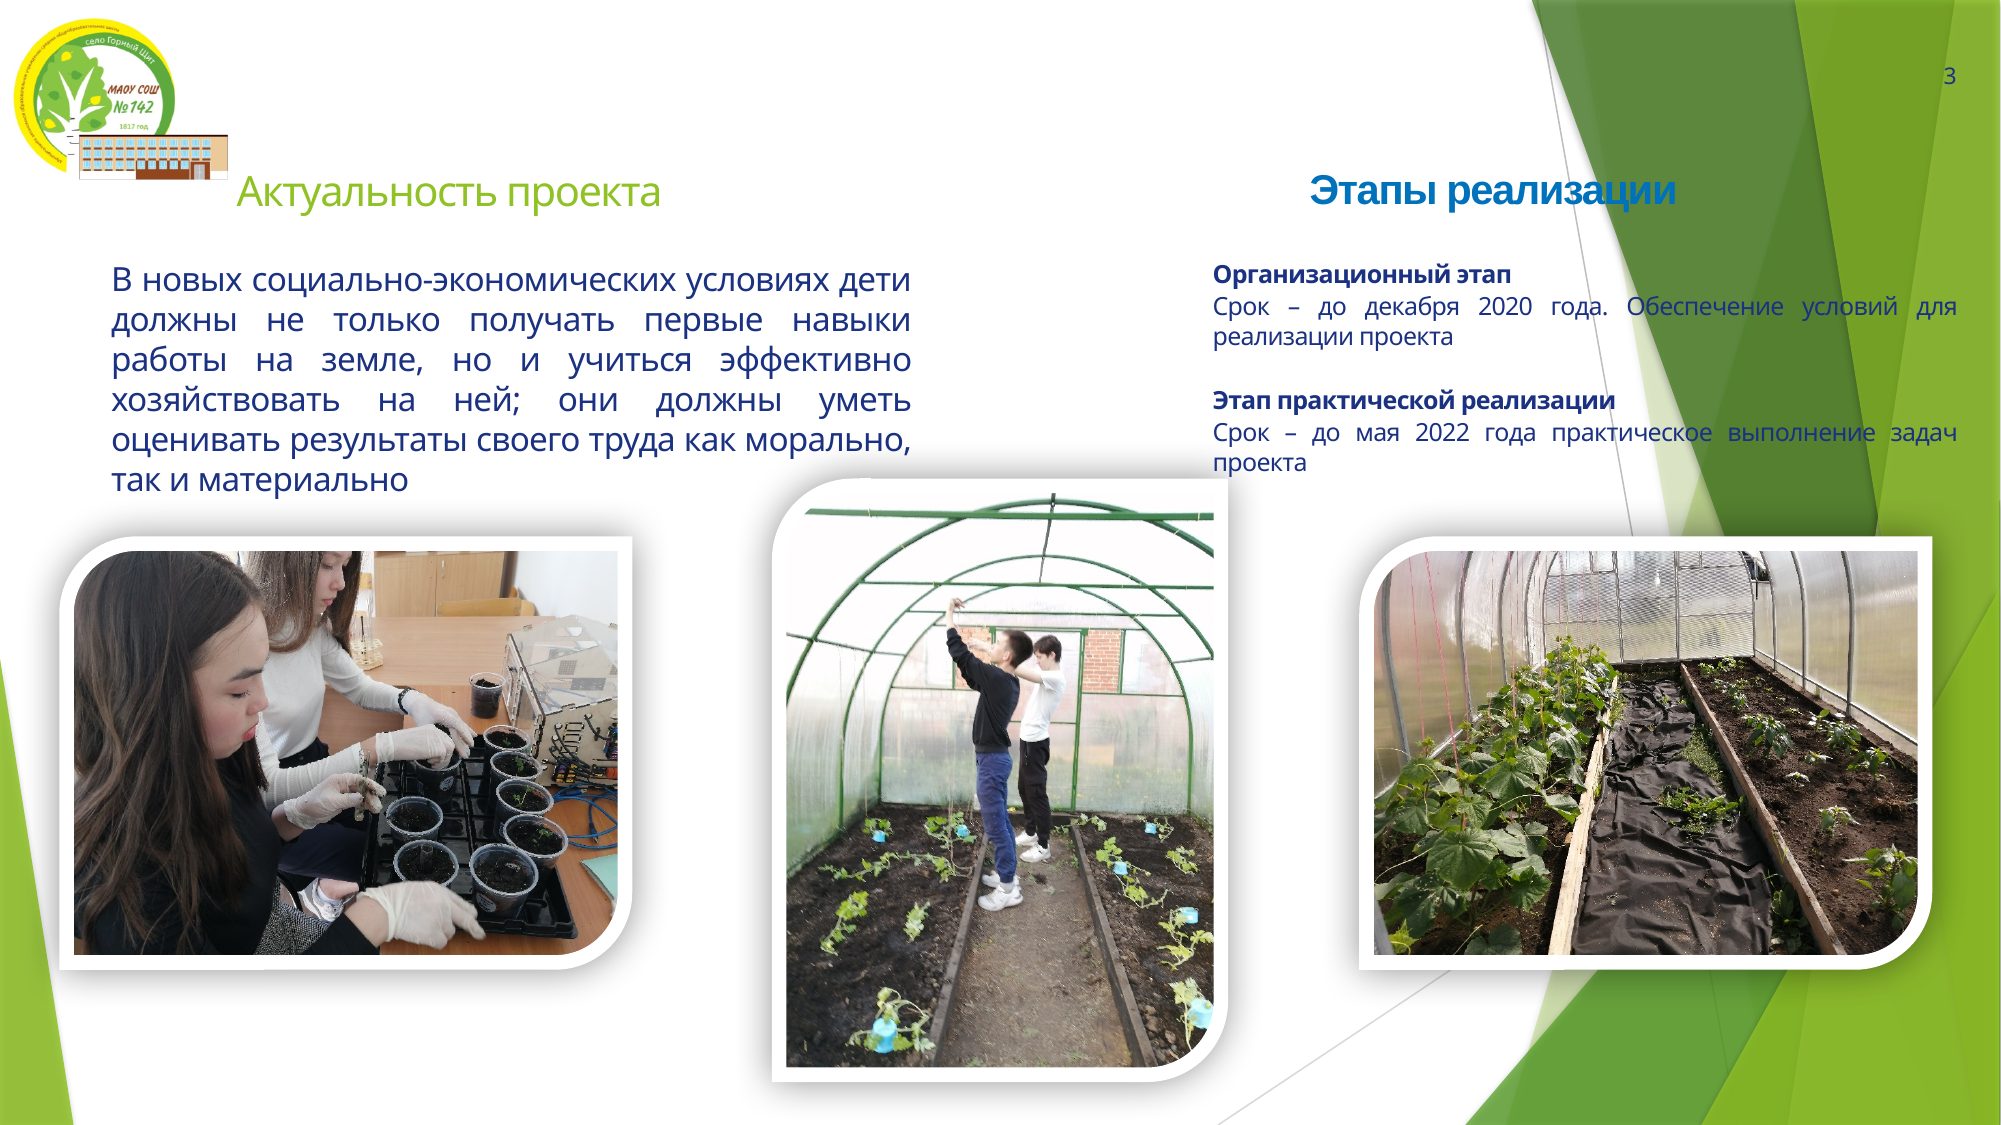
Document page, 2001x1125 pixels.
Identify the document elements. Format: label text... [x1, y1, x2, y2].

picture [5, 11, 230, 188]
text_box Этапы реализации [1307, 161, 2000, 214]
text_box В новых социально-экономических условиях дети должны не только получать первые навыки работы на земле, но и учиться эффективно хозяйствовать на ней; они должны уметь оценивать результаты своего труда как морально, так и материально [109, 256, 913, 531]
title Актуальность проекта [234, 162, 1563, 353]
picture [66, 543, 626, 963]
text_box Организационный этап Срок – до декабря 2020 года. Обеспечение условий для реализации проекта Этап практической реализации Срок – до мая 2022 года практическое выполнение задач проекта [1210, 256, 1959, 477]
picture [1366, 543, 1926, 963]
text_box 3 [1941, 59, 1959, 90]
picture [778, 485, 1222, 1076]
